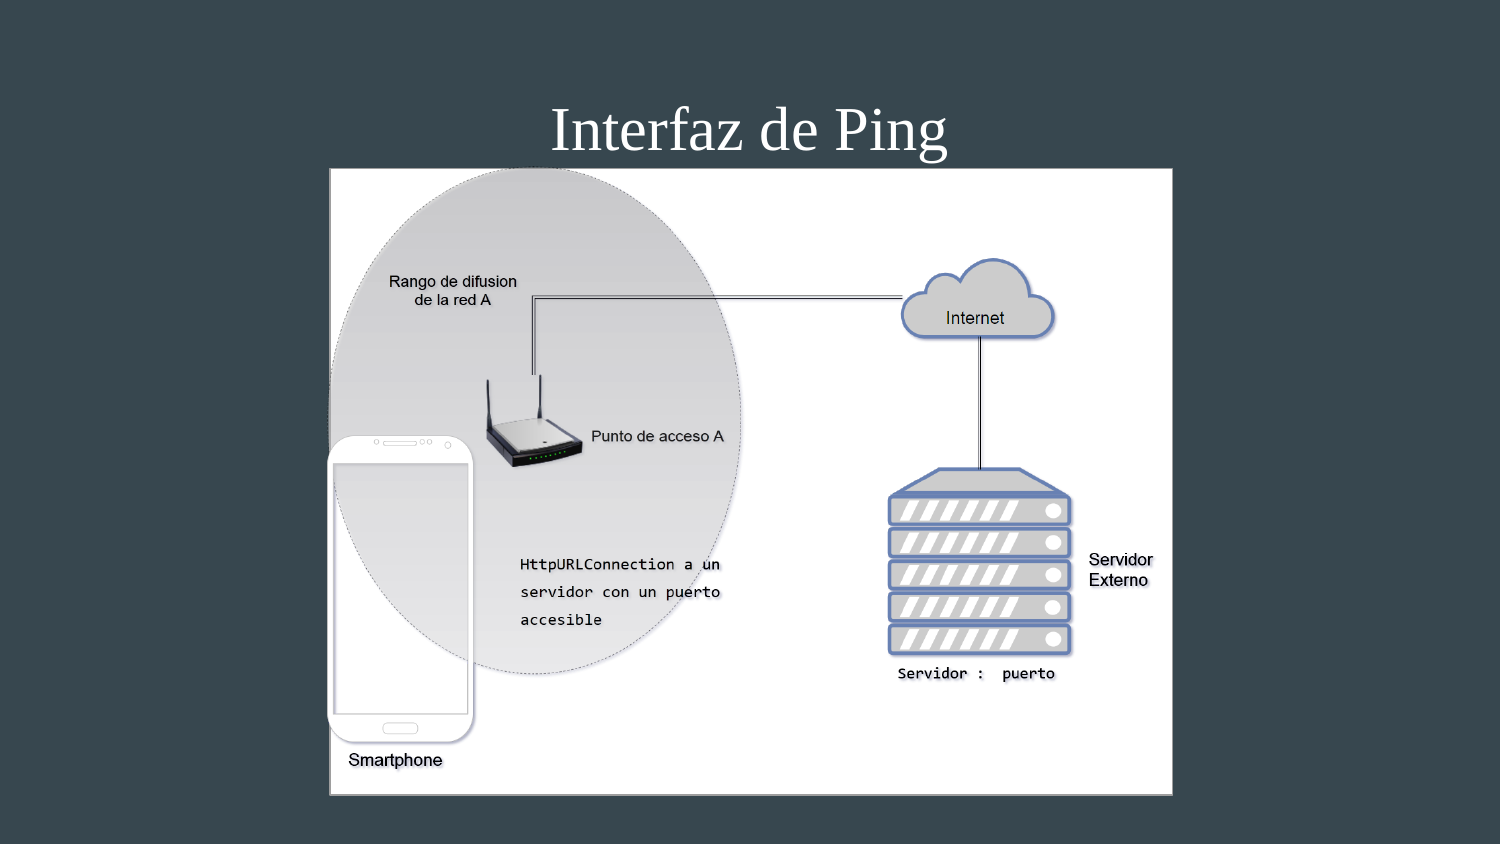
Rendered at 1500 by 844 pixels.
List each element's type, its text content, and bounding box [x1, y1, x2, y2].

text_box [327, 166, 1173, 796]
title Interfaz de Ping [51, 72, 1449, 167]
